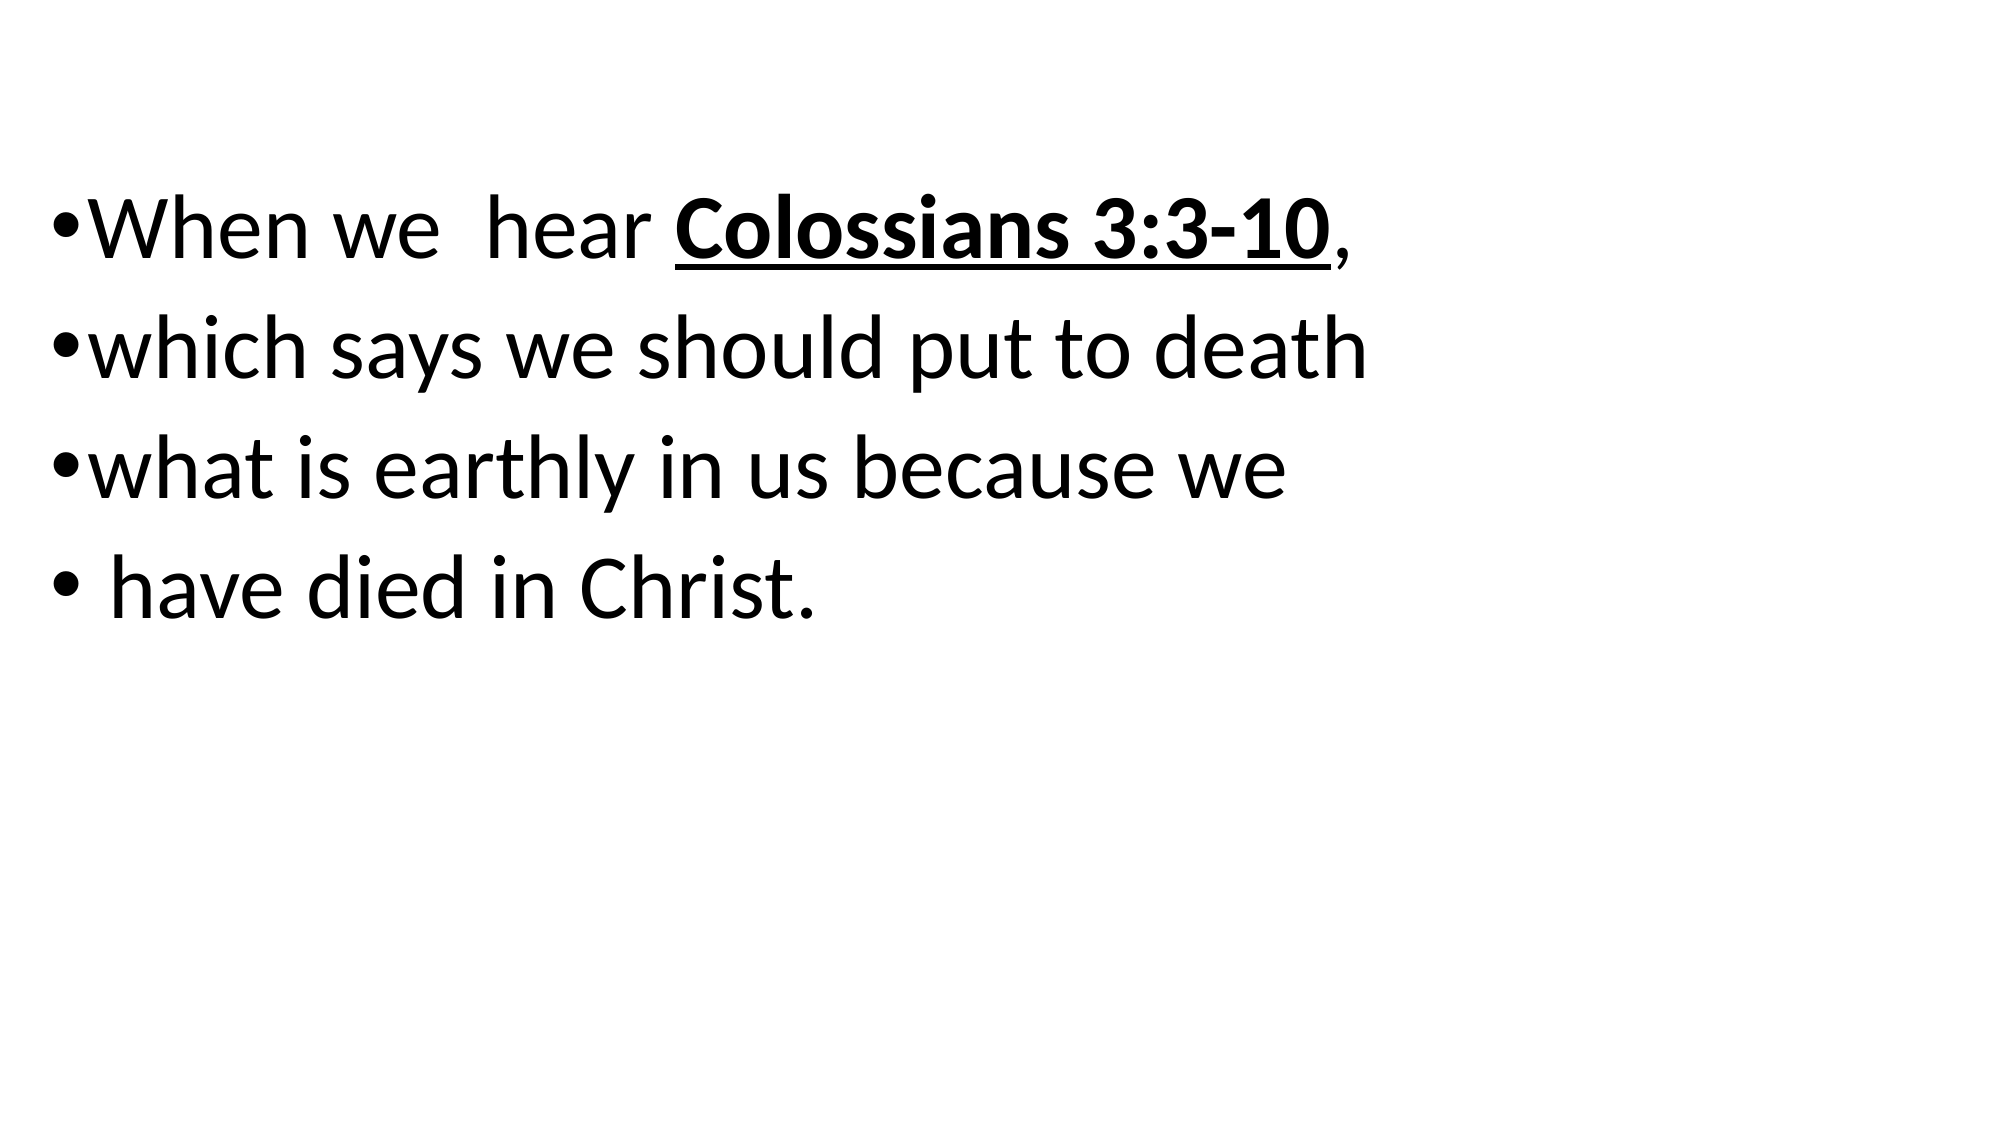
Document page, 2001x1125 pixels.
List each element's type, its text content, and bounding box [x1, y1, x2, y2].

list When we hear Colossians 3:3-10, which says we should put to death what is earthly in us because we have died in Christ. [35, 40, 1761, 1094]
